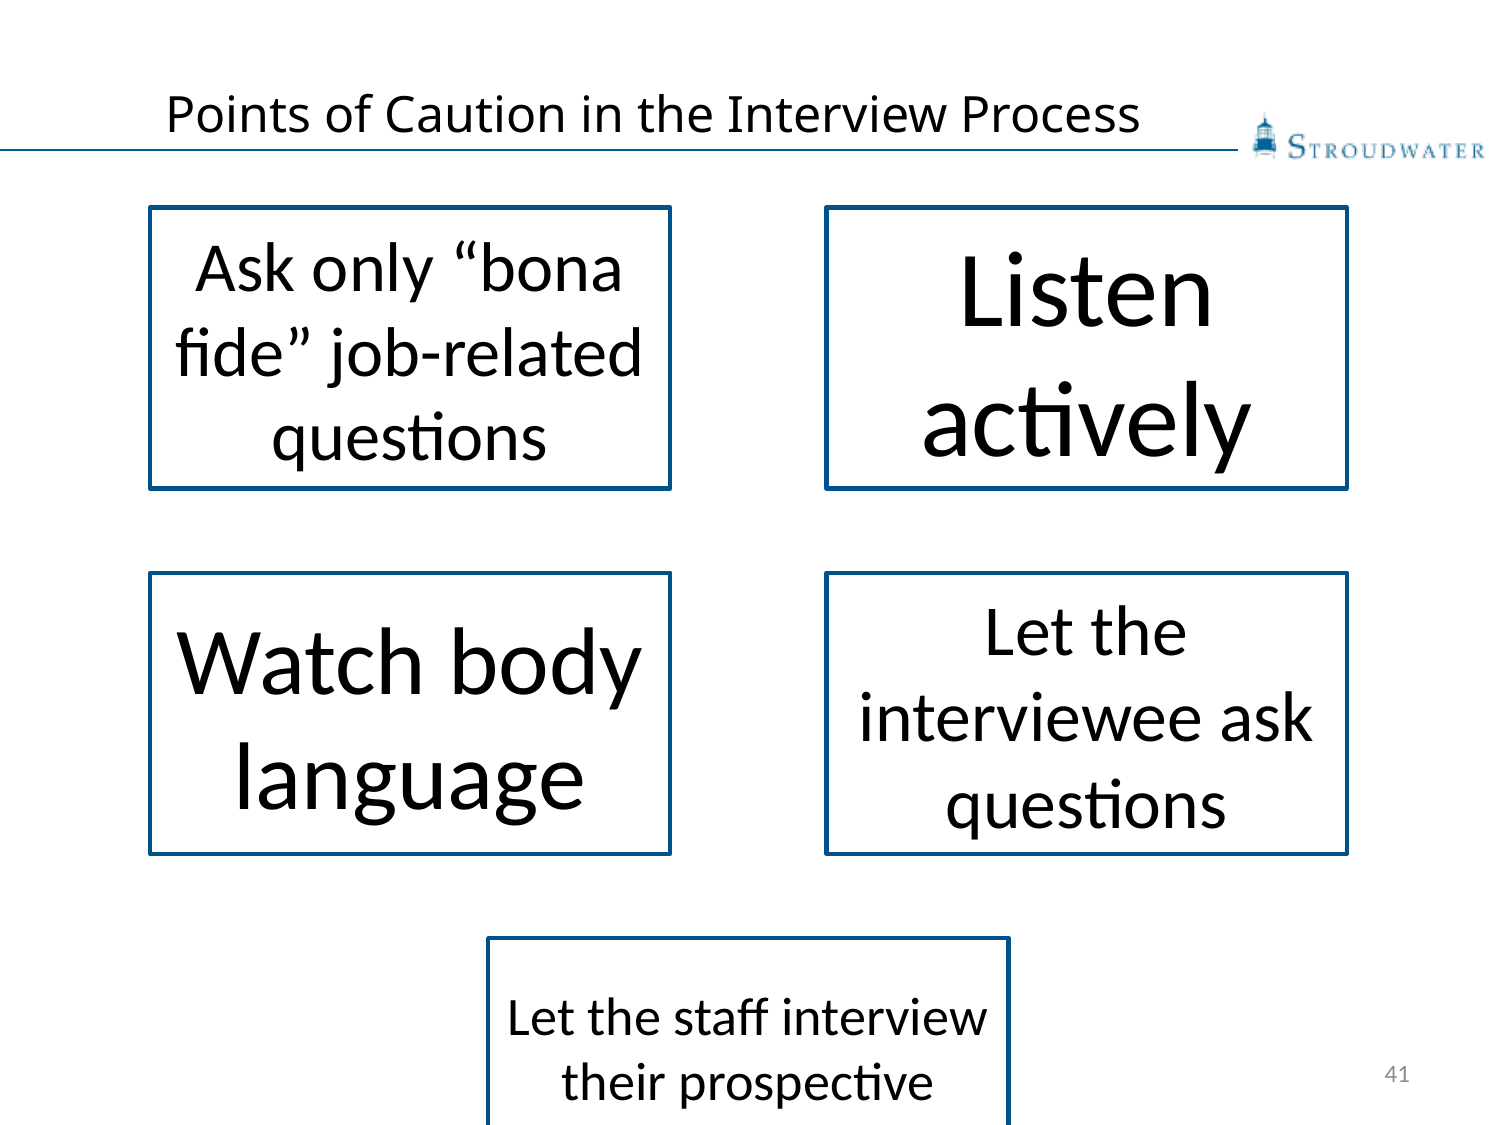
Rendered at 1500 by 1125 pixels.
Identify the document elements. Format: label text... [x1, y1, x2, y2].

slide_number 41 [1074, 1042, 1425, 1103]
picture [1250, 110, 1488, 163]
title Points of Caution in the Interview Process [150, 75, 1200, 150]
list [149, 207, 1347, 951]
